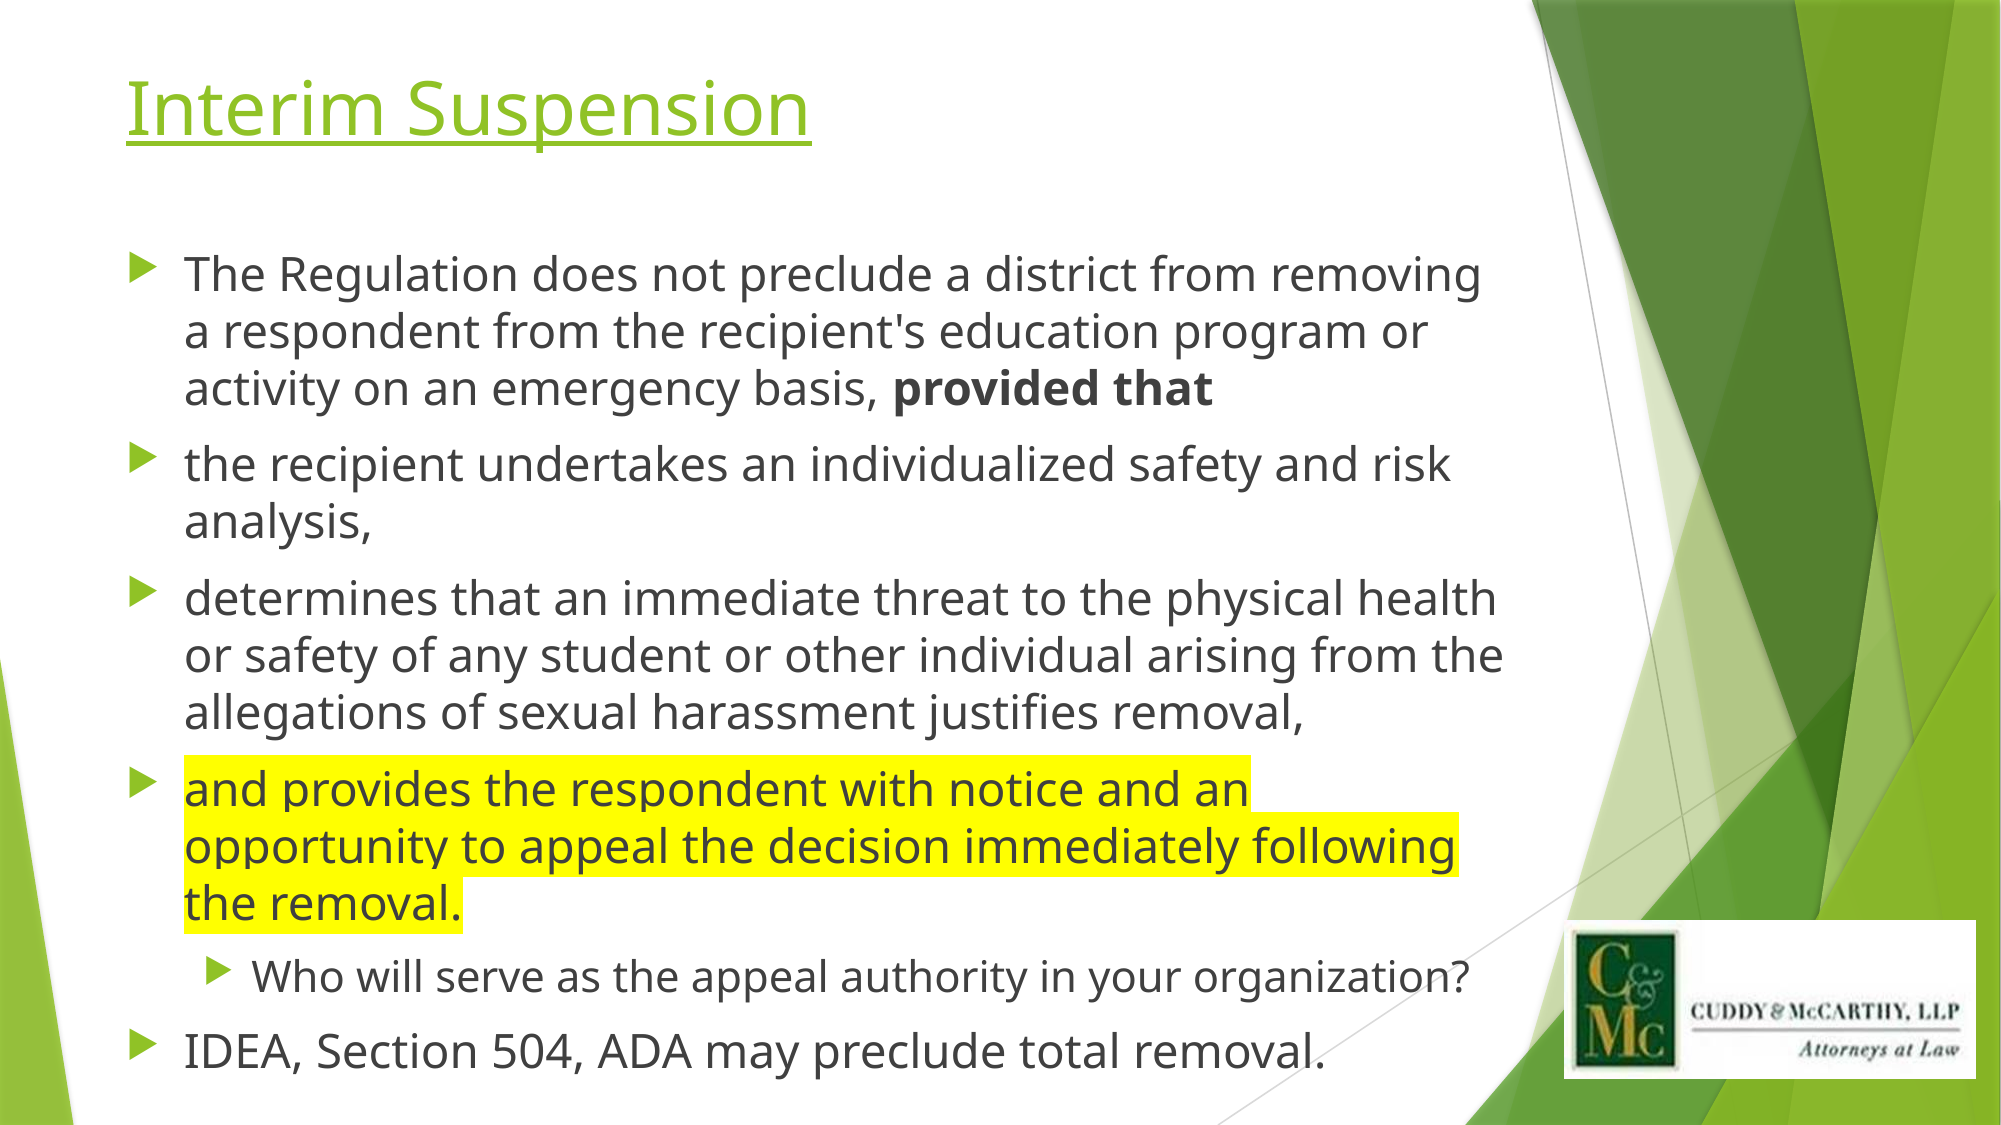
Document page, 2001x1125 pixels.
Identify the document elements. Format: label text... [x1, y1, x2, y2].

picture [1563, 920, 1977, 1079]
list The Regulation does not preclude a district from removing a respondent from the recipient's education program or activity on an emergency basis, provided that the recipient undertakes an individualized safety and risk analysis, determines that an immediate threat to the physical health or safety of any student or other individual arising from the allegations of sexual harassment justifies removal, and provides the respondent with notice and an opportunity to appeal the decision immediately following the removal. Who will serve as the appeal authority in your organization? IDEA, Section 504, ADA may preclude total removal. [111, 236, 1522, 1099]
title Interim Suspension [111, 52, 1522, 236]
